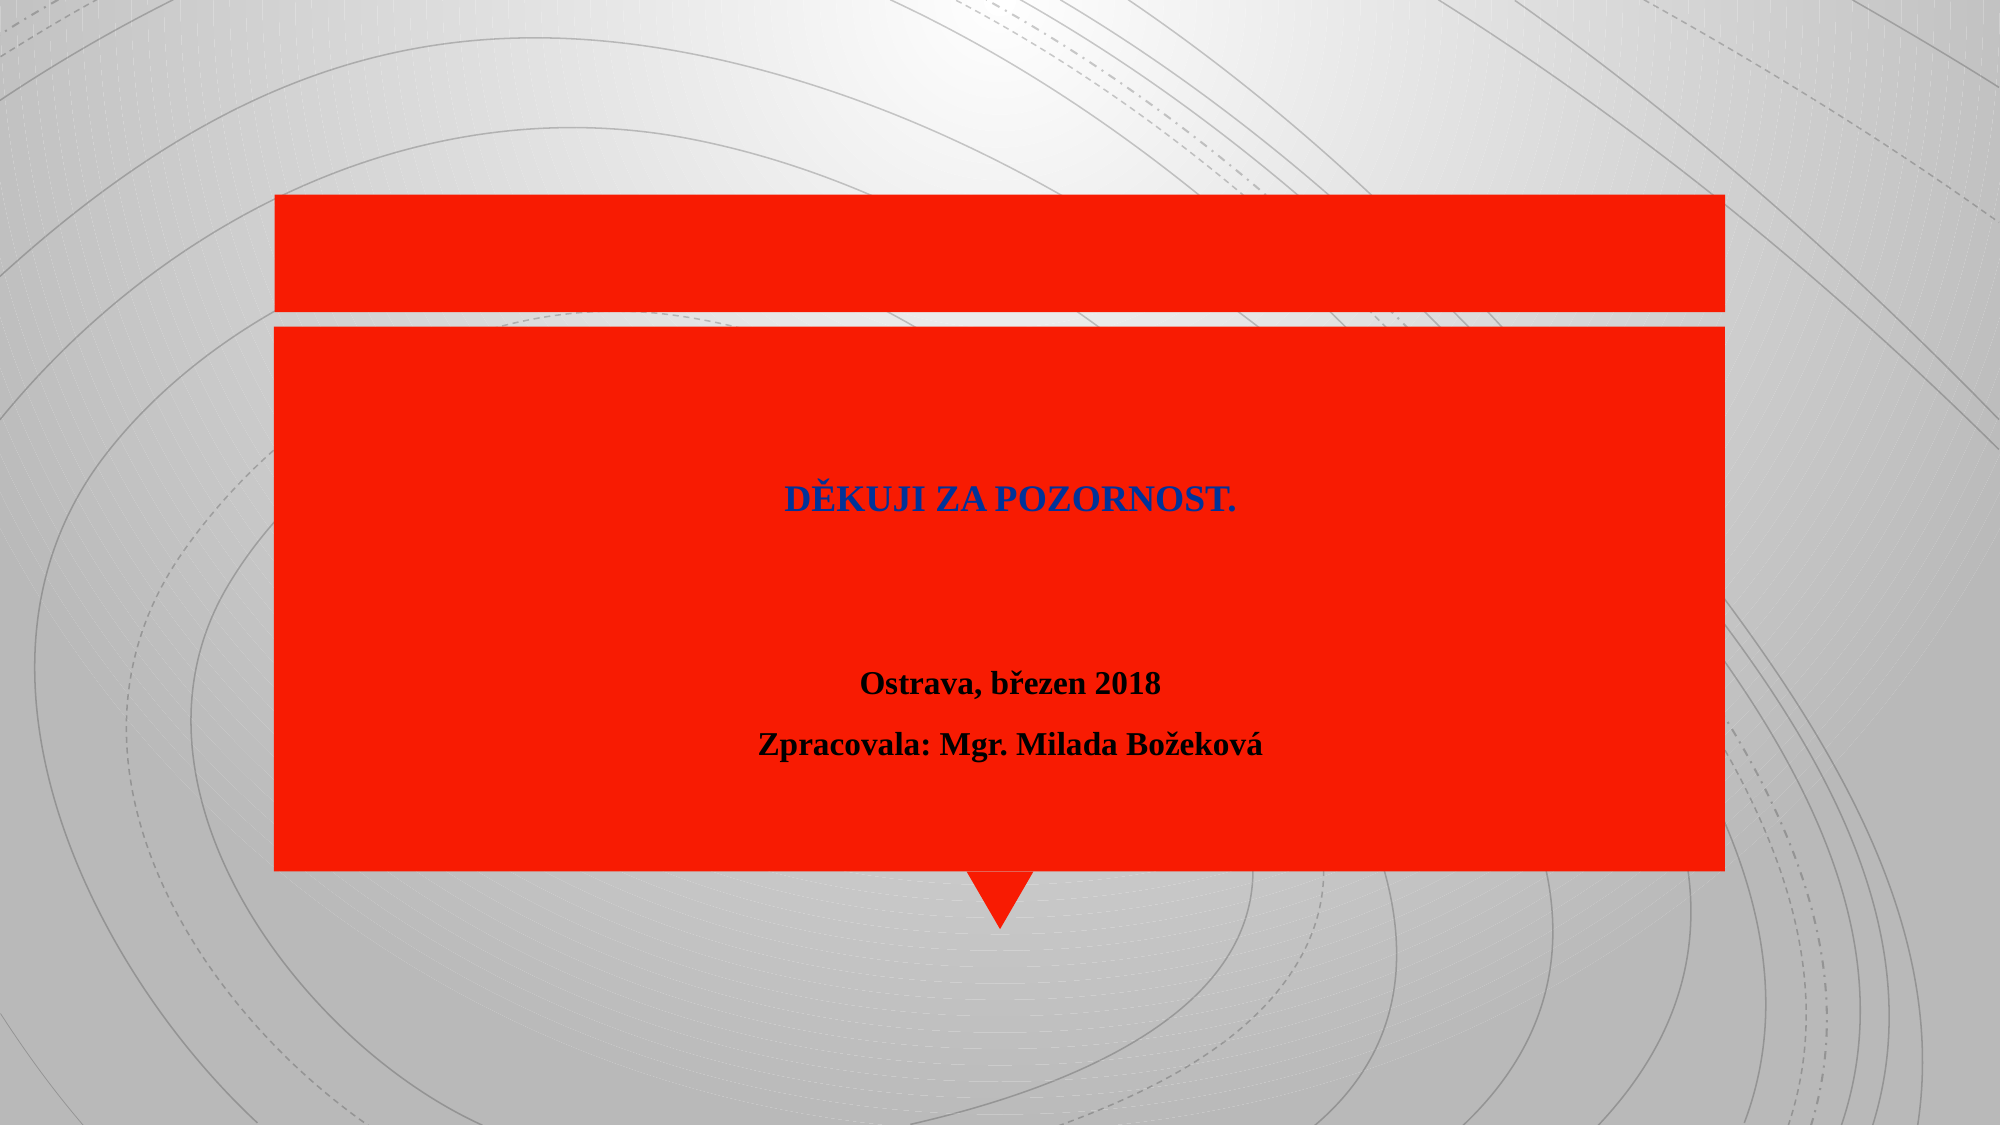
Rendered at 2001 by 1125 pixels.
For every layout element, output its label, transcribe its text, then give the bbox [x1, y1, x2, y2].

subtitle DĚKUJI ZA POZORNOST. Ostrava, březen 2018 Zpracovala: Mgr. Milada Božeková [741, 474, 1281, 920]
